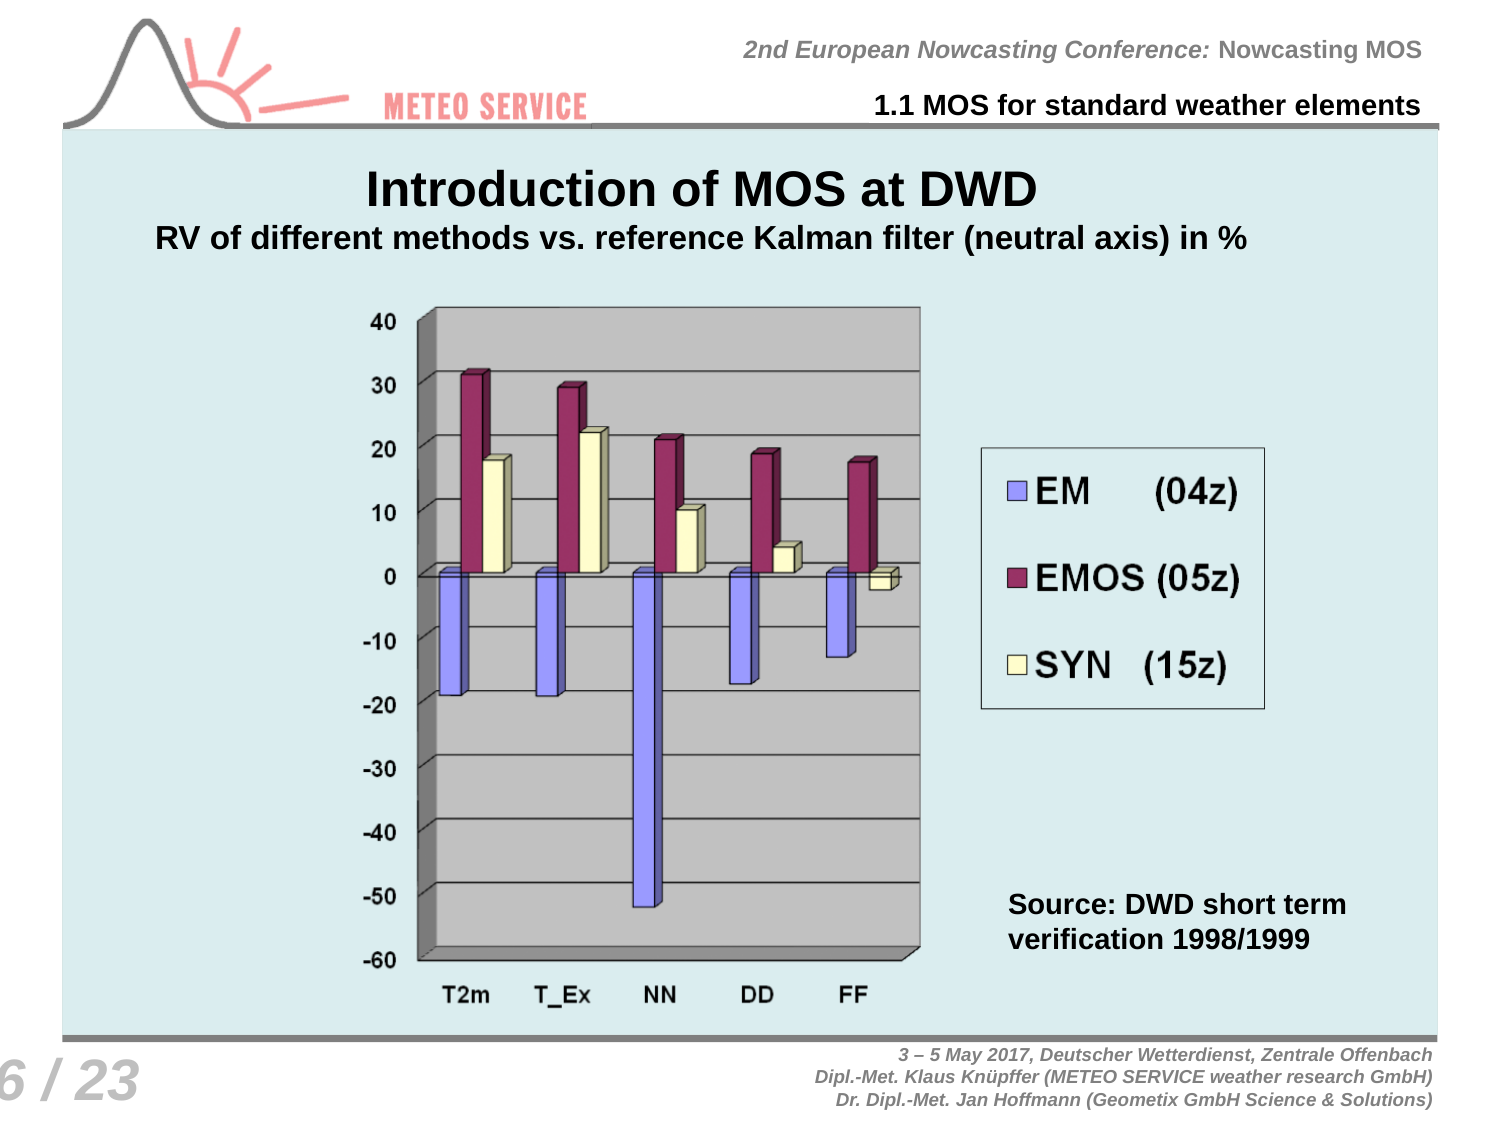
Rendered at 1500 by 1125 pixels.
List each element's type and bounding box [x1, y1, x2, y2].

text_box [0, 28, 1500, 1125]
